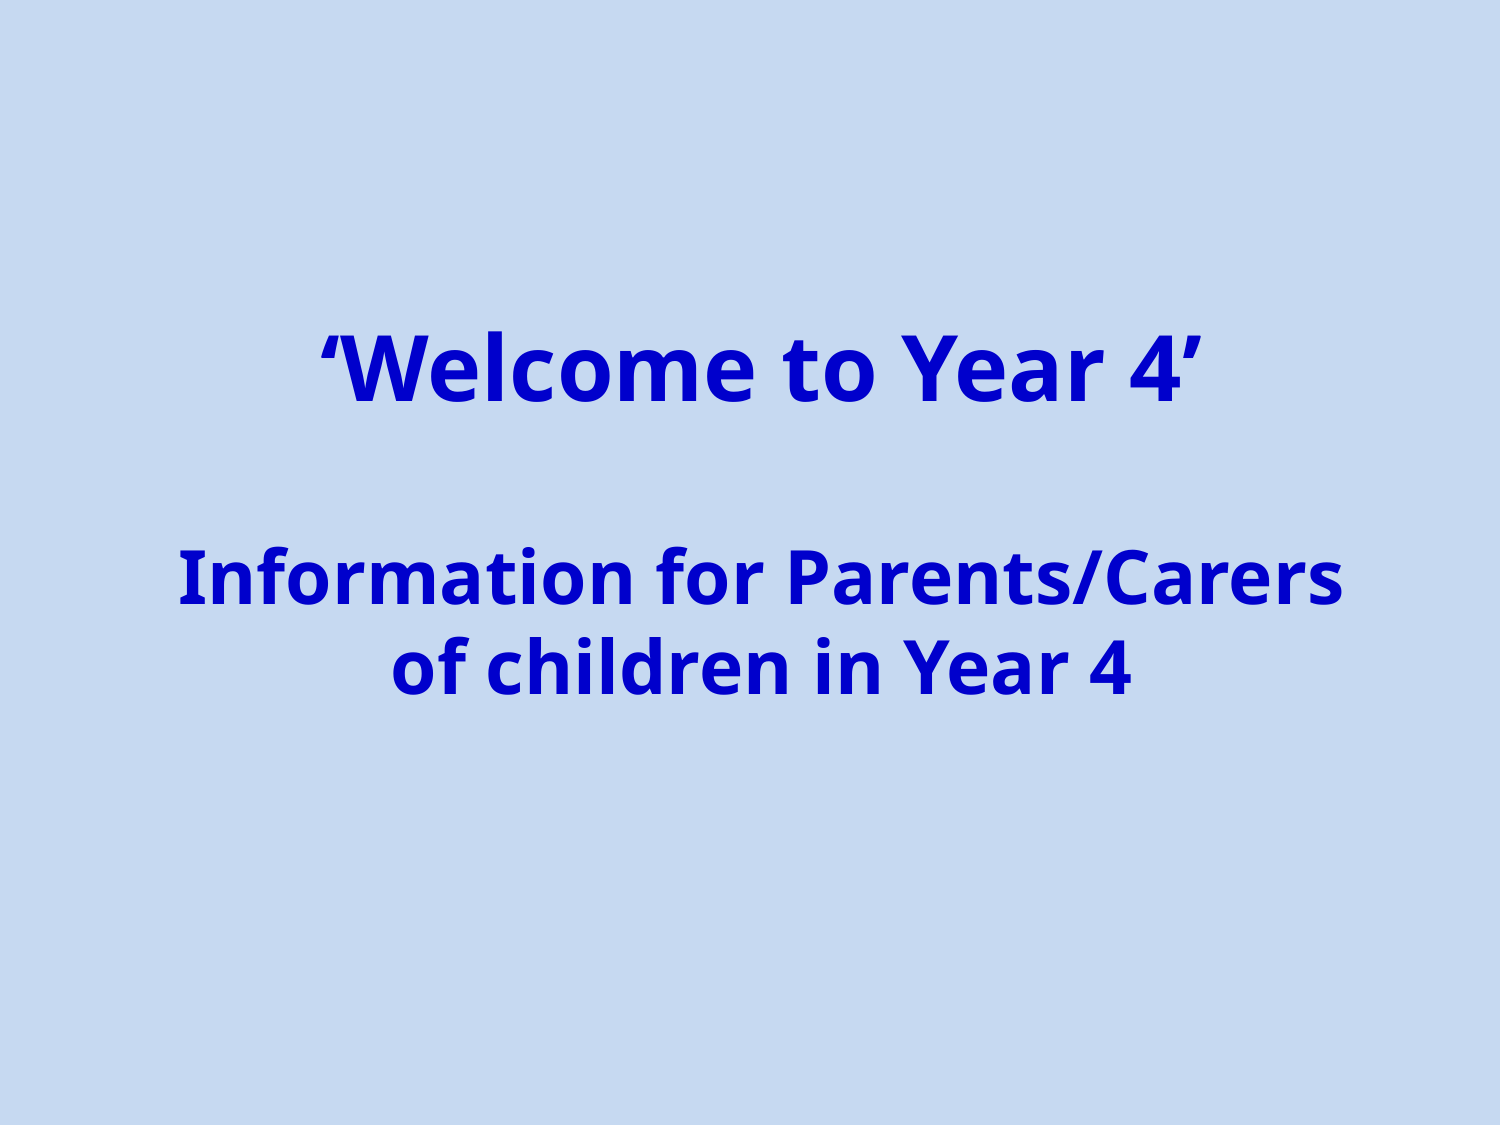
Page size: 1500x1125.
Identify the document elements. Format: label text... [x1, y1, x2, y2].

title ‘Welcome to Year 4’ Information for Parents/Carers of children in Year 4 [159, 78, 1365, 941]
